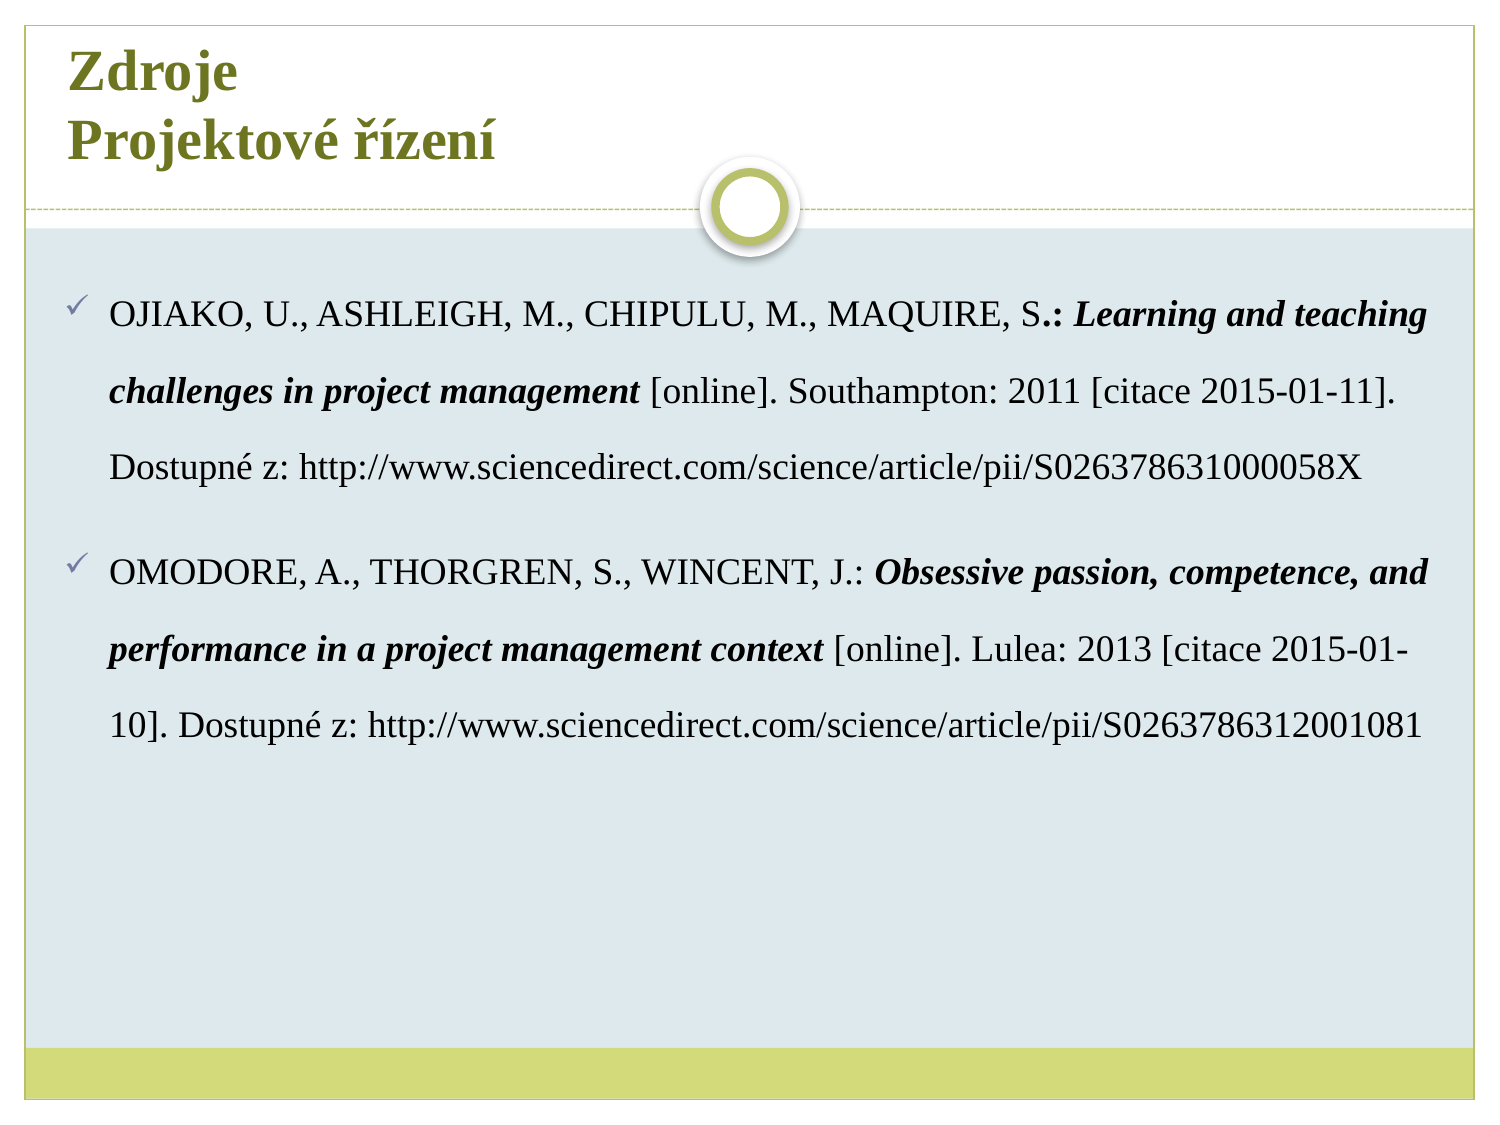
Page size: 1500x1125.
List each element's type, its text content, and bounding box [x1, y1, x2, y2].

title Zdroje Projektové řízení [53, 54, 1454, 179]
list OJIAKO, U., ASHLEIGH, M., CHIPULU, M., MAQUIRE, S.: Learning and teaching challenges in project management [online]. Southampton: 2011 [citace 2015-01-11]. Dostupné z: http://www.sciencedirect.com/science/article/pii/S026378631000058X OMODORE, A., THORGREN, S., WINCENT, J.: Obsessive passion, competence, and performance in a project management context [online]. Lulea: 2013 [citace 2015-01-10]. Dostupné z: http://www.sciencedirect.com/science/article/pii/S0263786312001081 [49, 250, 1445, 1001]
